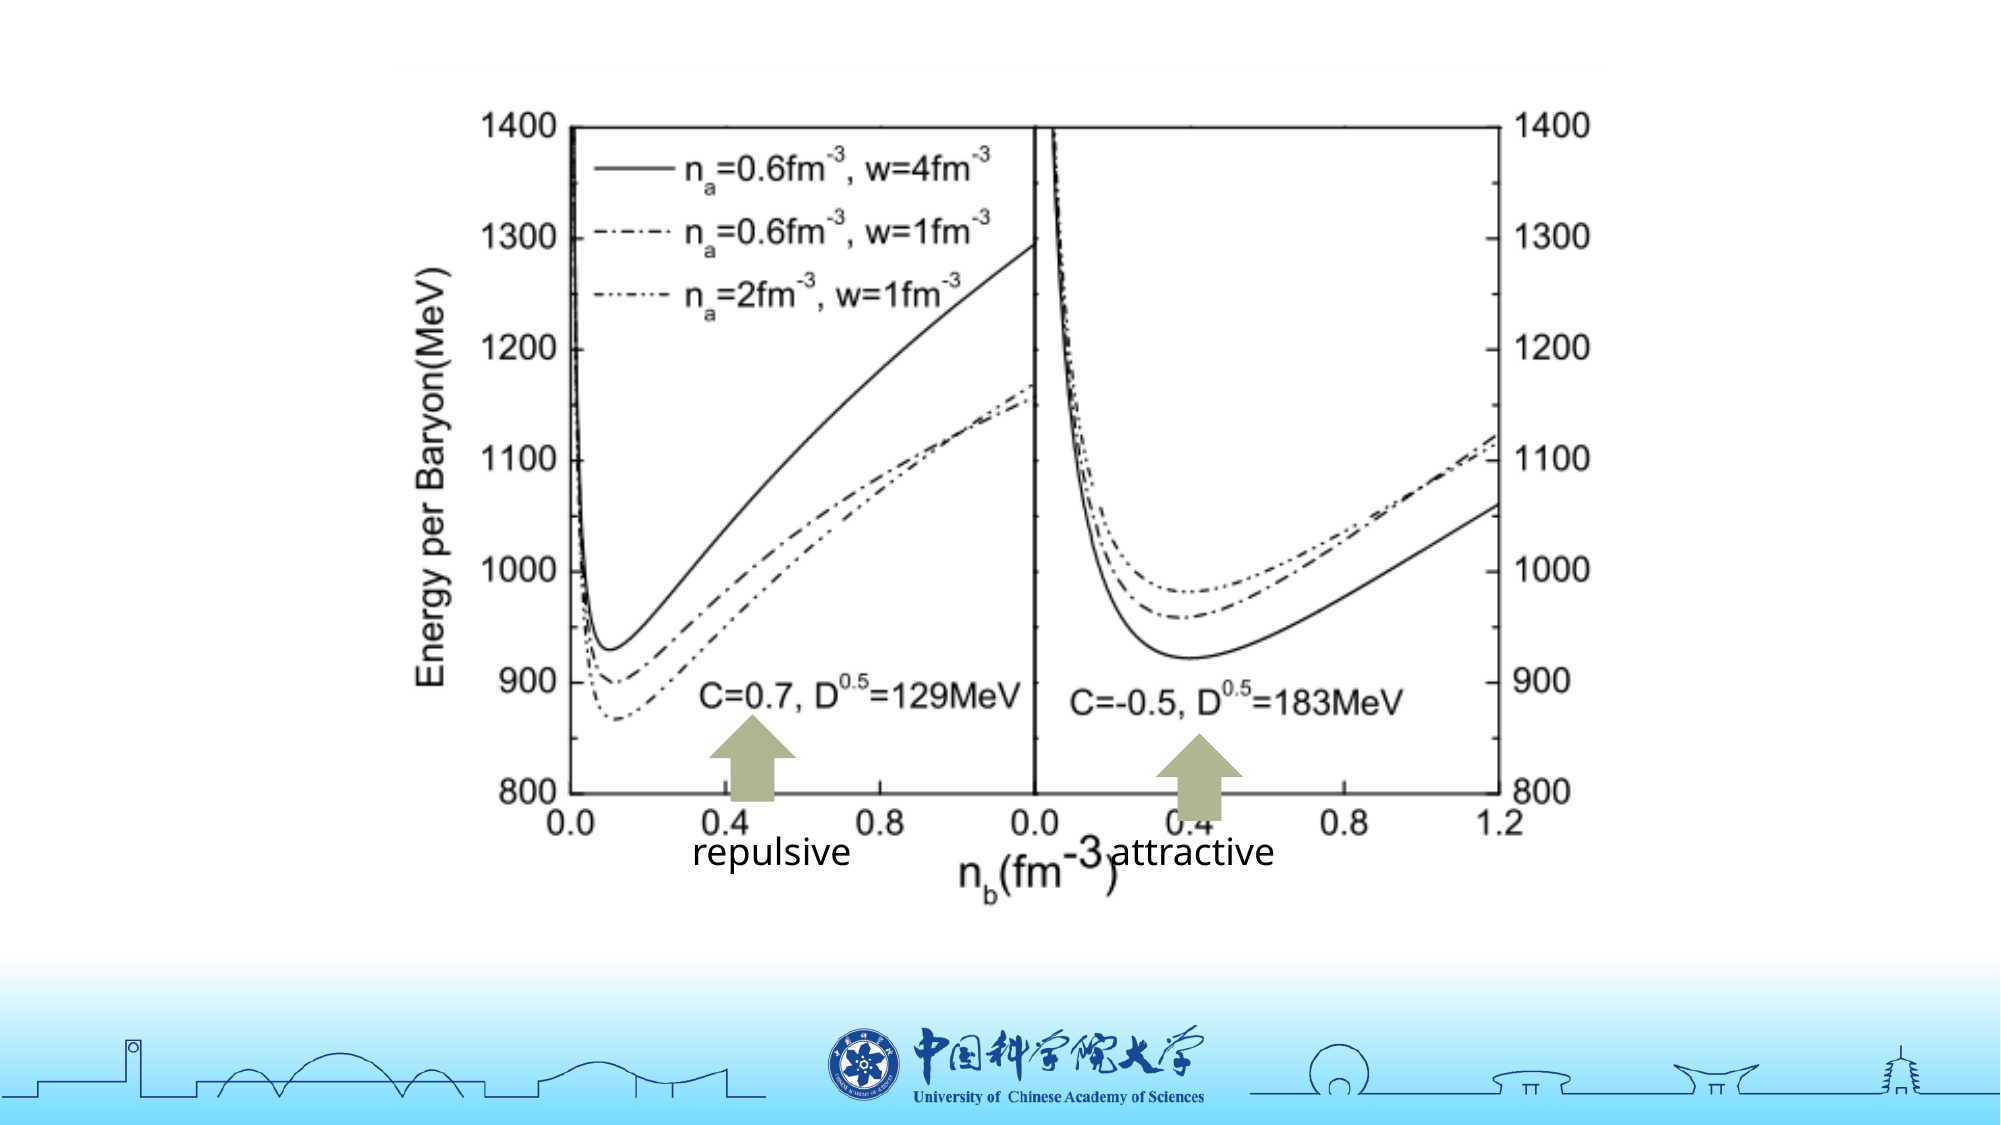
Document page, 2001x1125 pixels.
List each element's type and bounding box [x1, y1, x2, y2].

text_box [676, 714, 1344, 882]
picture [1250, 1028, 2000, 1103]
picture [2, 1029, 766, 1106]
text_box [1095, 733, 1763, 882]
picture [393, 65, 1606, 942]
picture [828, 1025, 1204, 1105]
